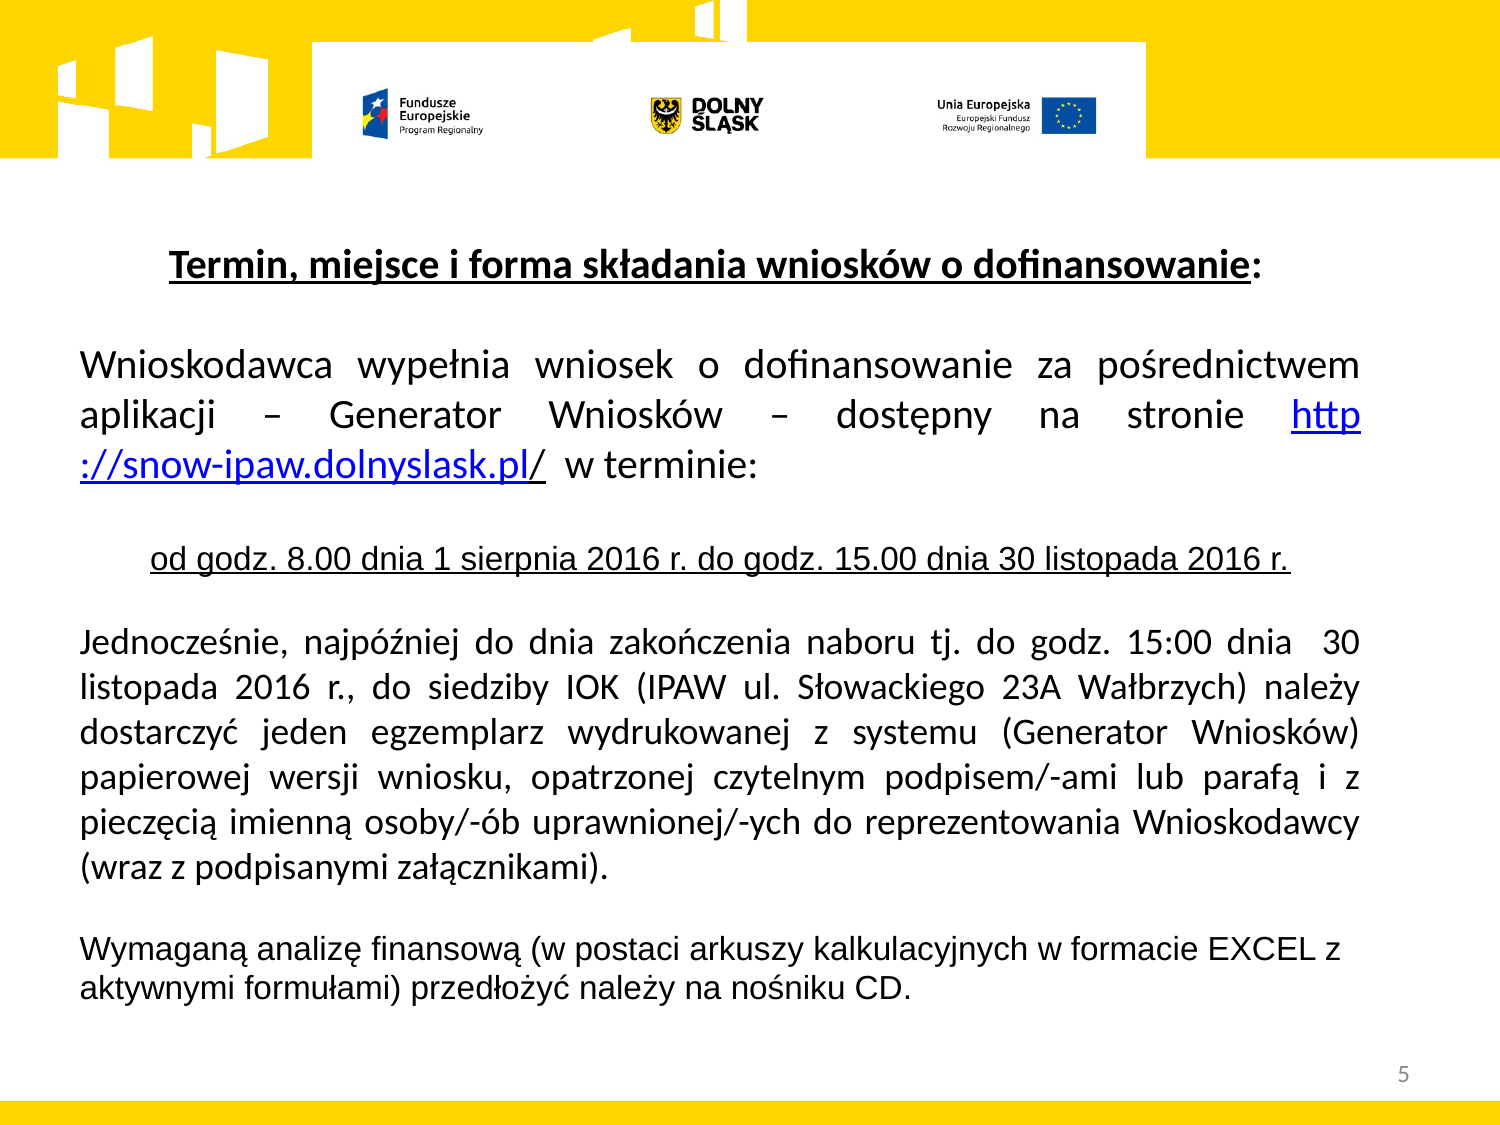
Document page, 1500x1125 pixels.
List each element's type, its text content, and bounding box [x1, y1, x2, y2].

slide_number 5 [1074, 1042, 1425, 1103]
picture [0, 0, 1500, 1125]
text_box Termin, miejsce i forma składania wniosków o dofinansowanie: Wnioskodawca wypełnia wniosek o dofinansowanie za pośrednictwem aplikacji – Generator Wniosków – dostępny na stronie http://snow-ipaw.dolnyslask.pl/ w terminie: od godz. 8.00 dnia 1 sierpnia 2016 r. do godz. 15.00 dnia 30 listopada 2016 r. Jednocześnie, najpóźniej do dnia zakończenia naboru tj. do godz. 15:00 dnia 30 listopada 2016 r., do siedziby IOK (IPAW ul. Słowackiego 23A Wałbrzych) należy dostarczyć jeden egzemplarz wydrukowanej z systemu (Generator Wniosków) papierowej wersji wniosku, opatrzonej czytelnym podpisem/-ami lub parafą i z pieczęcią imienną osoby/-ób uprawnionej/-ych do reprezentowania Wnioskodawcy (wraz z podpisanymi załącznikami). Wymaganą analizę finansową (w postaci arkuszy kalkulacyjnych w formacie EXCEL z aktywnymi formułami) przedłożyć należy na nośniku CD. [64, 184, 1376, 1054]
